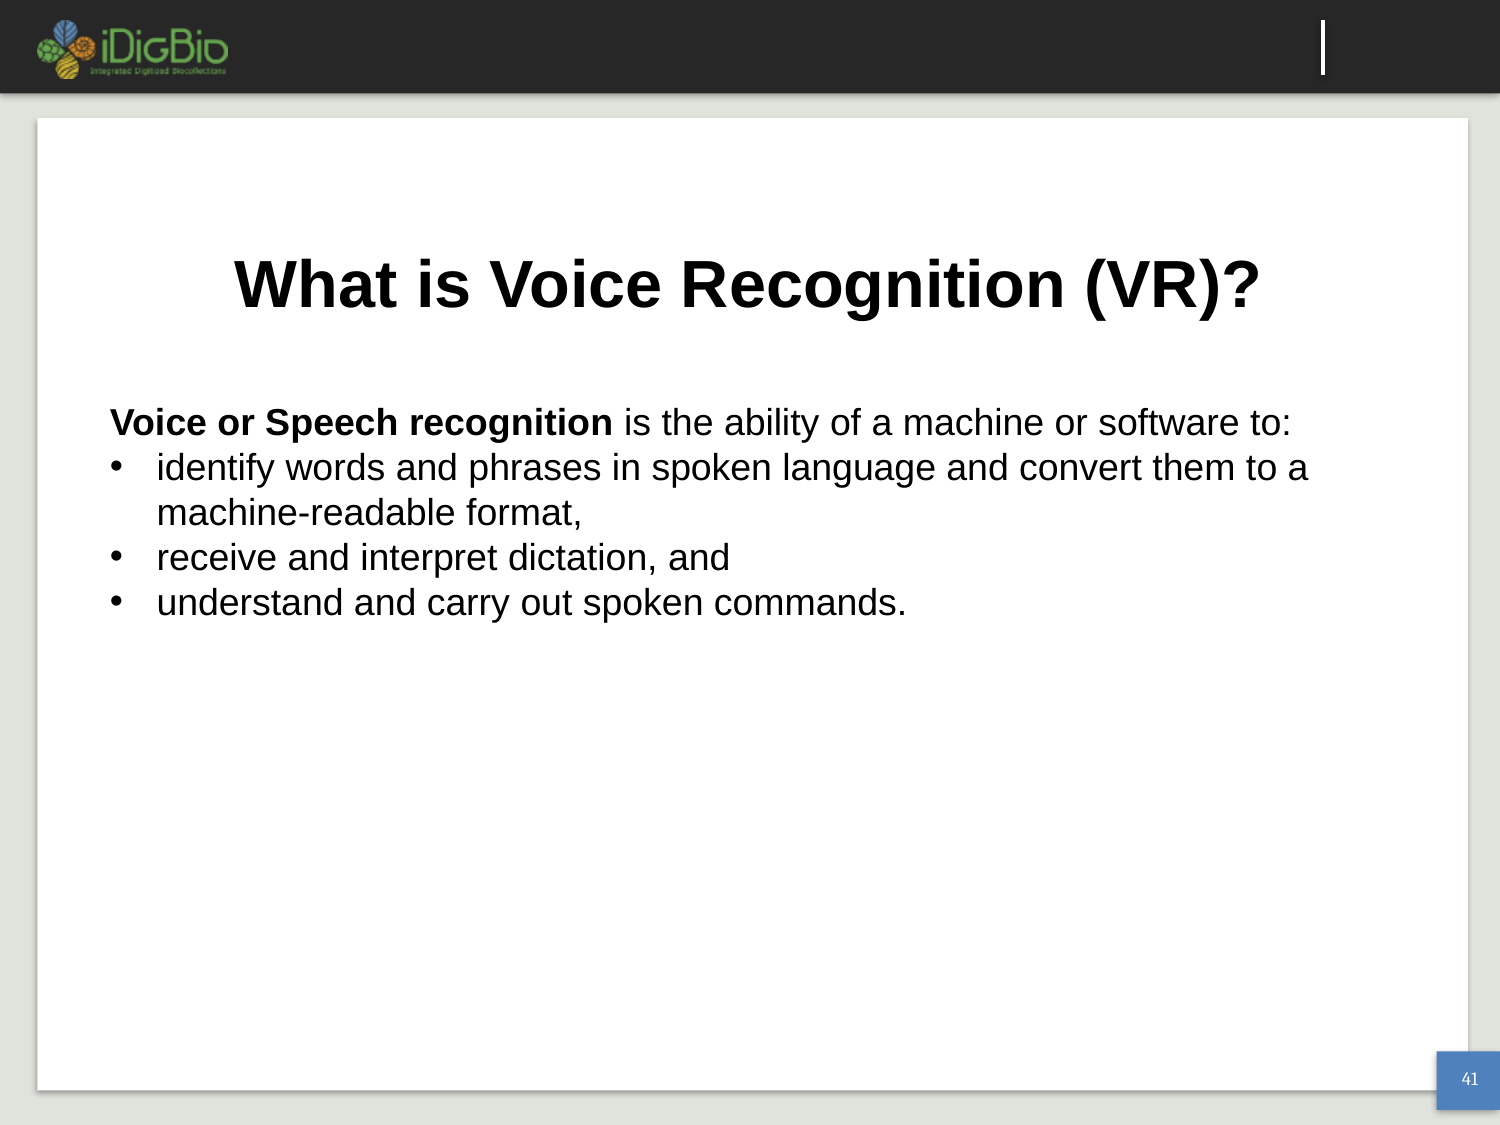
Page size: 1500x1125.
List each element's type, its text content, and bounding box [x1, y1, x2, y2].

text_box Voice or Speech recognition is the ability of a machine or software to: identify words and phrases in spoken language and convert them to a machine-readable format, receive and interpret dictation, and understand and carry out spoken commands. [95, 390, 1473, 631]
text_box What is Voice Recognition (VR)? [36, 233, 1462, 329]
picture [37, 20, 228, 79]
